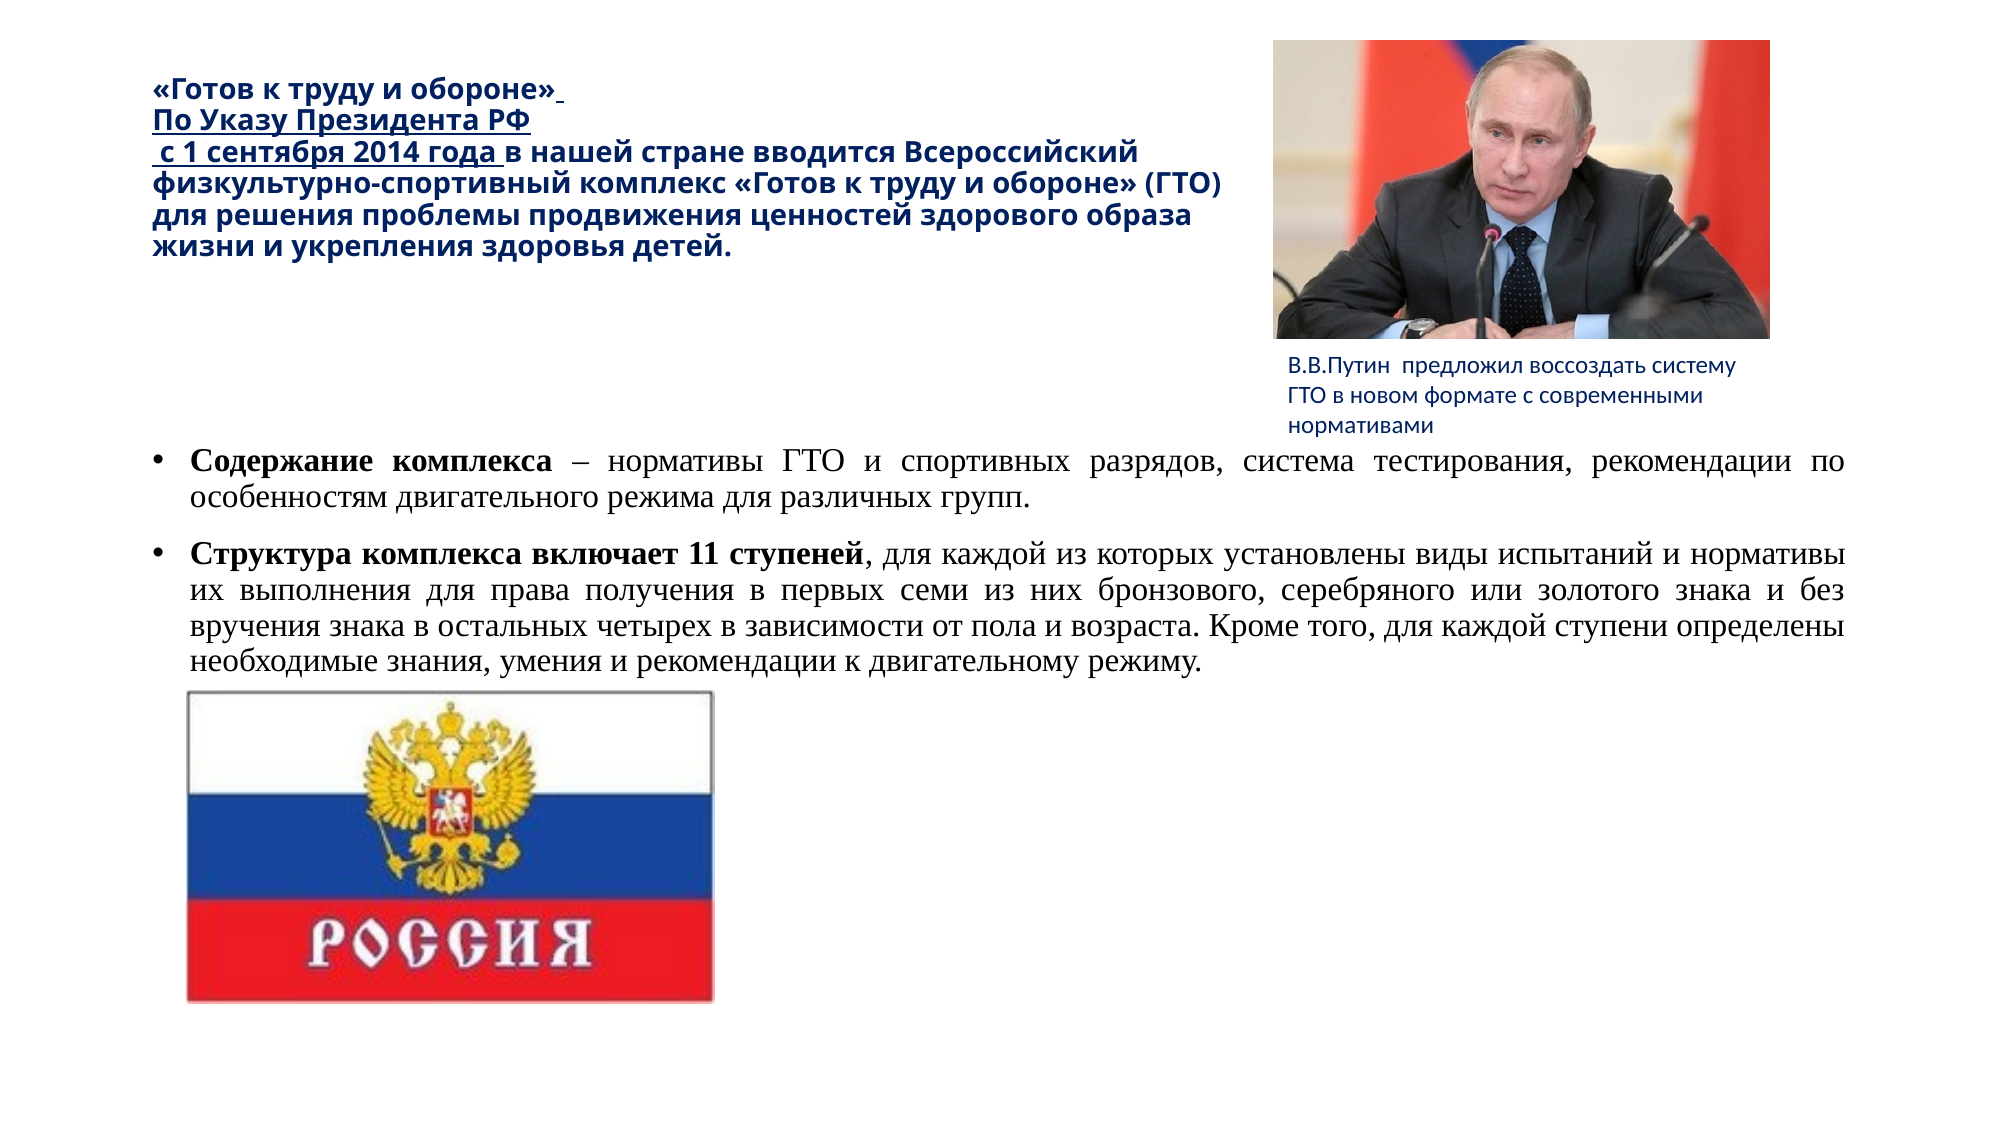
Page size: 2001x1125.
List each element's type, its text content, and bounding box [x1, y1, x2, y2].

list Содержание комплекса – нормативы ГТО и спортивных разрядов, система тестирования, рекомендации по особенностям двигательного режима для различных групп. Структура комплекса включает 11 ступеней, для каждой из которых установлены виды испытаний и нормативы их выполнения для права получения в первых семи из них бронзового, серебряного или золотого знака и без вручения знака в остальных четырех в зависимости от пола и возраста. Кроме того, для каждой ступени определены необходимые знания, умения и рекомендации к двигательному режиму. [137, 435, 1863, 1014]
picture [186, 690, 715, 1005]
title «Готов к труду и обороне» По Указу Президента РФ с 1 сентября 2014 года в нашей стране вводится Всероссийский физкультурно-спортивный комплекс «Готов к труду и обороне» (ГТО) для решения проблемы продвижения ценностей здорового образа жизни и укрепления здоровья детей. [137, 59, 1273, 278]
picture [1273, 40, 1770, 339]
text_box В.В.Путин предложил воссоздать систему ГТО в новом формате с современными нормативами [1273, 341, 1774, 446]
